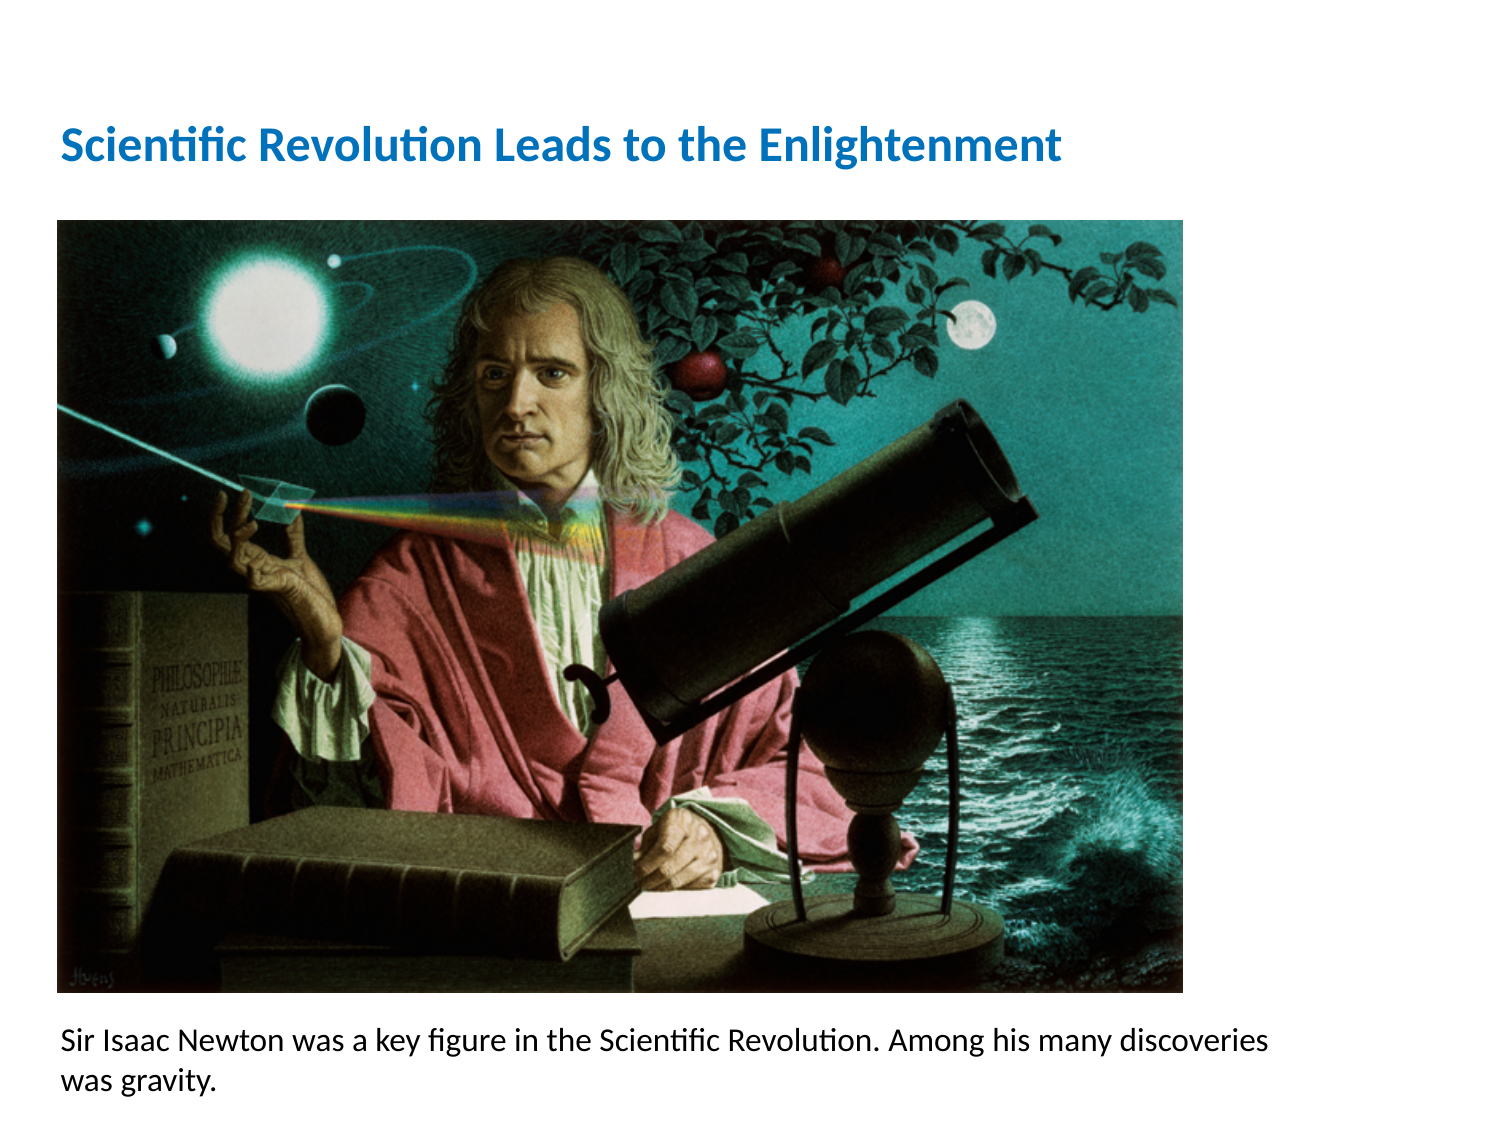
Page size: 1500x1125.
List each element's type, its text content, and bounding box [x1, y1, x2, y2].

text_box Scientific Revolution Leads to the Enlightenment [45, 104, 1296, 179]
text_box Sir Isaac Newton was a key figure in the Scientific Revolution. Among his many discoveries was gravity. [45, 1011, 1296, 1106]
picture [57, 220, 1183, 993]
